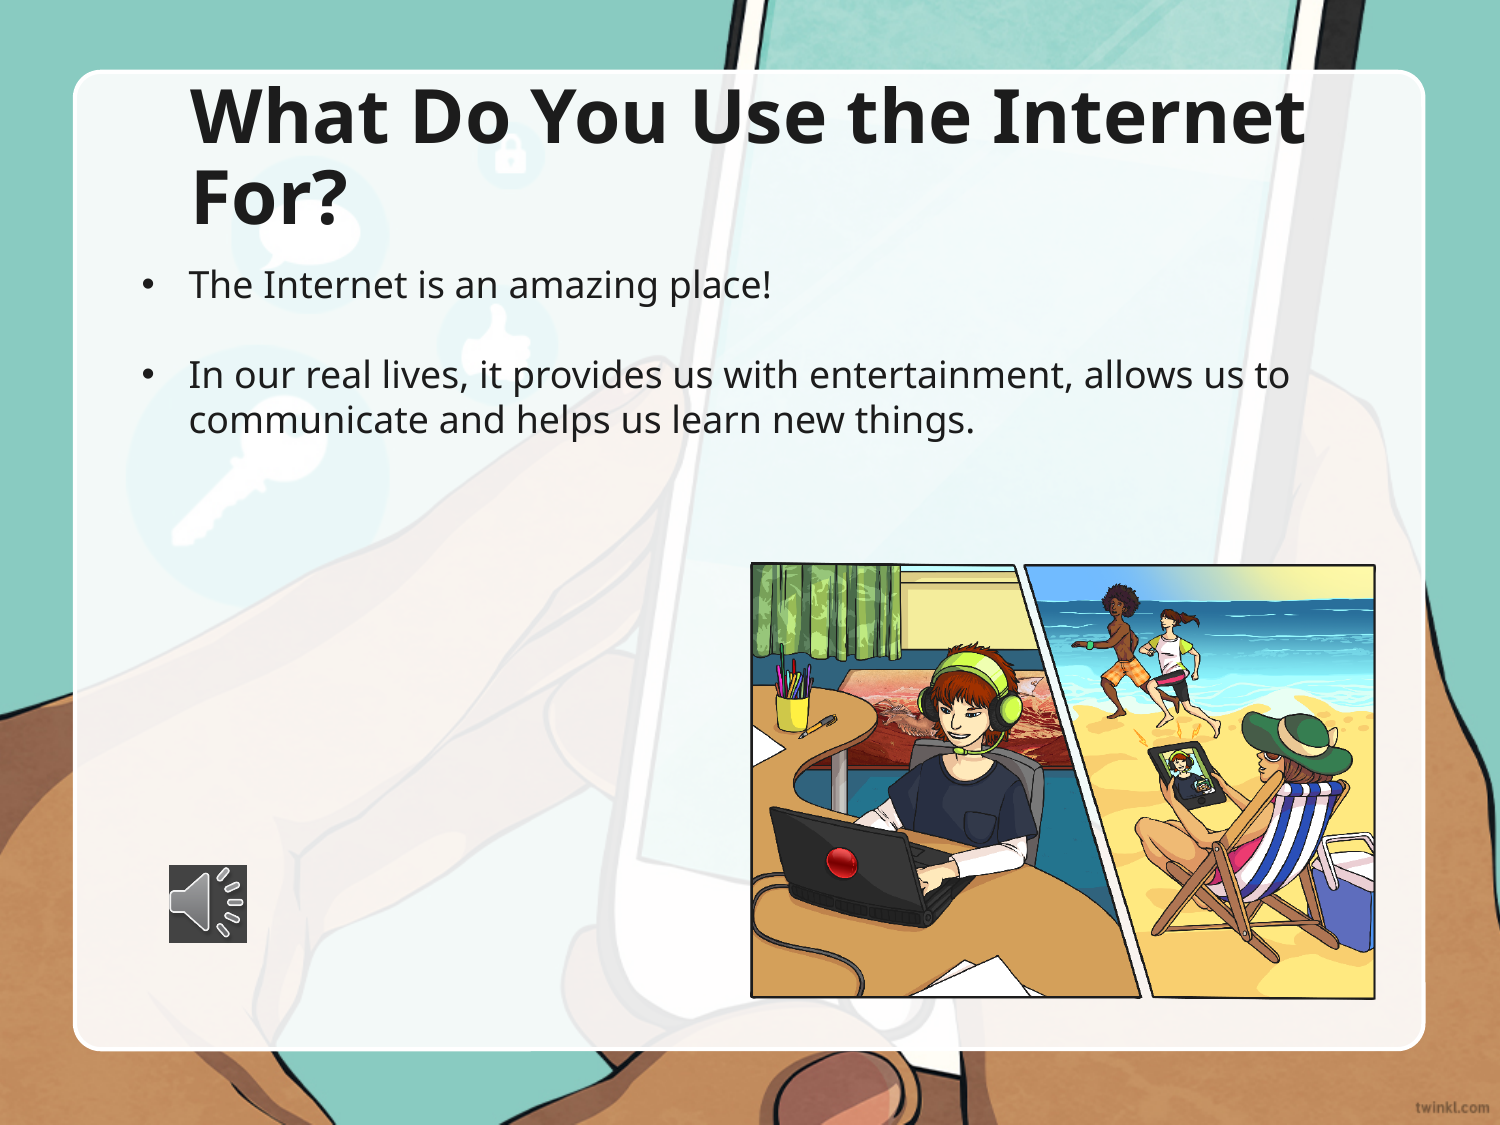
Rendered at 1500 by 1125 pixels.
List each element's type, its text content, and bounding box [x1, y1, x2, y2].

title What Do You Use the Internet For? [73, 76, 1426, 244]
text_box The Internet is an amazing place! In our real lives, it provides us with entertainment, allows us to communicate and helps us learn new things. [123, 242, 1377, 504]
picture [0, 0, 1500, 1125]
